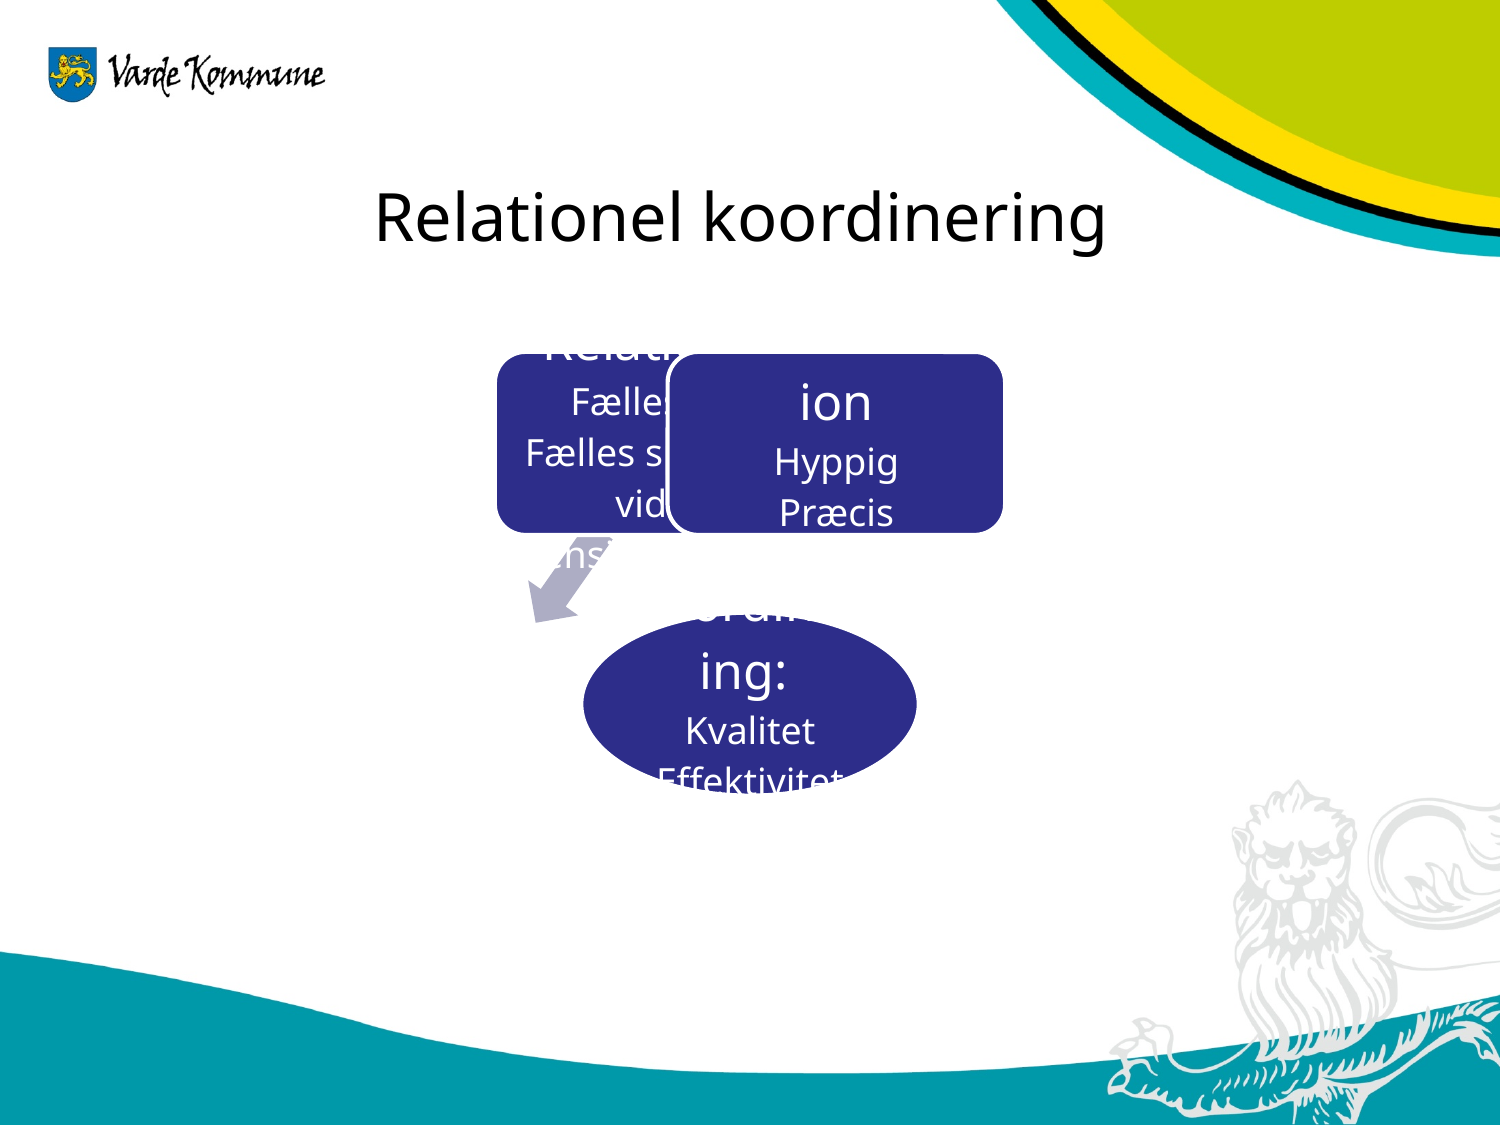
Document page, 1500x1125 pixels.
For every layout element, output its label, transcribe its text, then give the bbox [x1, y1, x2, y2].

picture [0, 0, 1500, 1125]
title Relationel koordinering [75, 155, 1425, 275]
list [74, 337, 1426, 1071]
